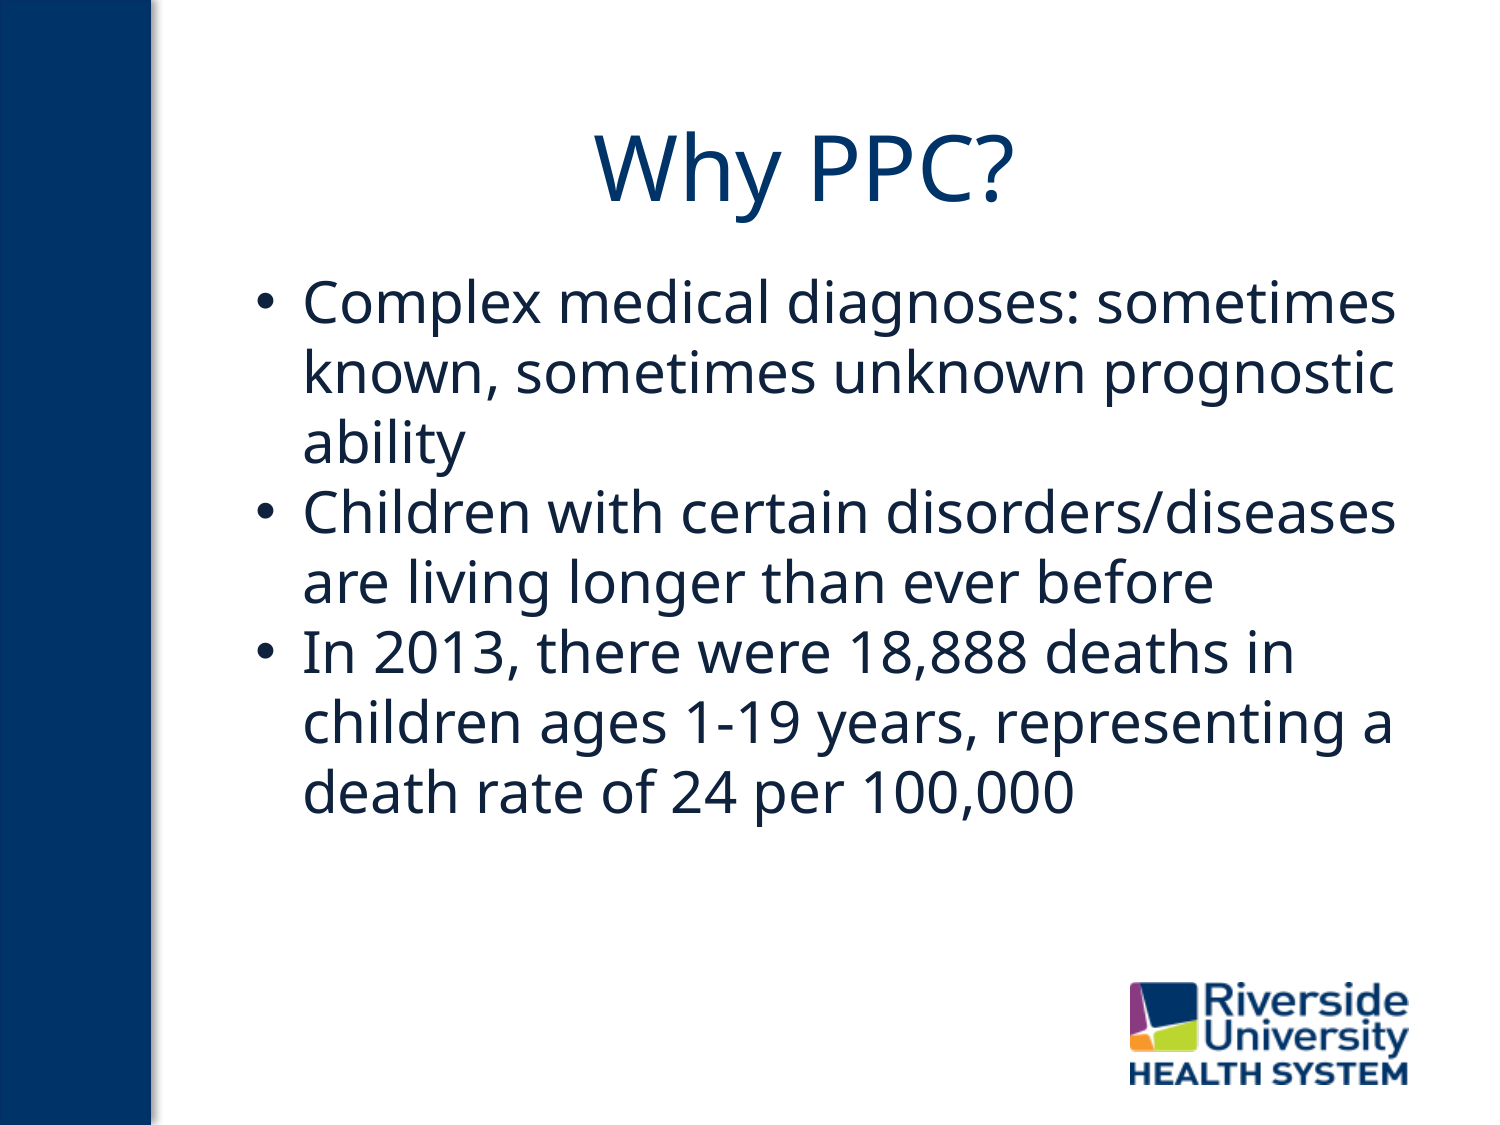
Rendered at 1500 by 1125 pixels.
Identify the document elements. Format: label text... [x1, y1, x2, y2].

title Why PPC? [204, 50, 1405, 221]
text_box Complex medical diagnoses: sometimes known, sometimes unknown prognostic ability Children with certain disorders/diseases are living longer than ever before In 2013, there were 18,888 deaths in children ages 1-19 years, representing a death rate of 24 per 100,000 [240, 257, 1418, 833]
picture [1130, 982, 1409, 1085]
